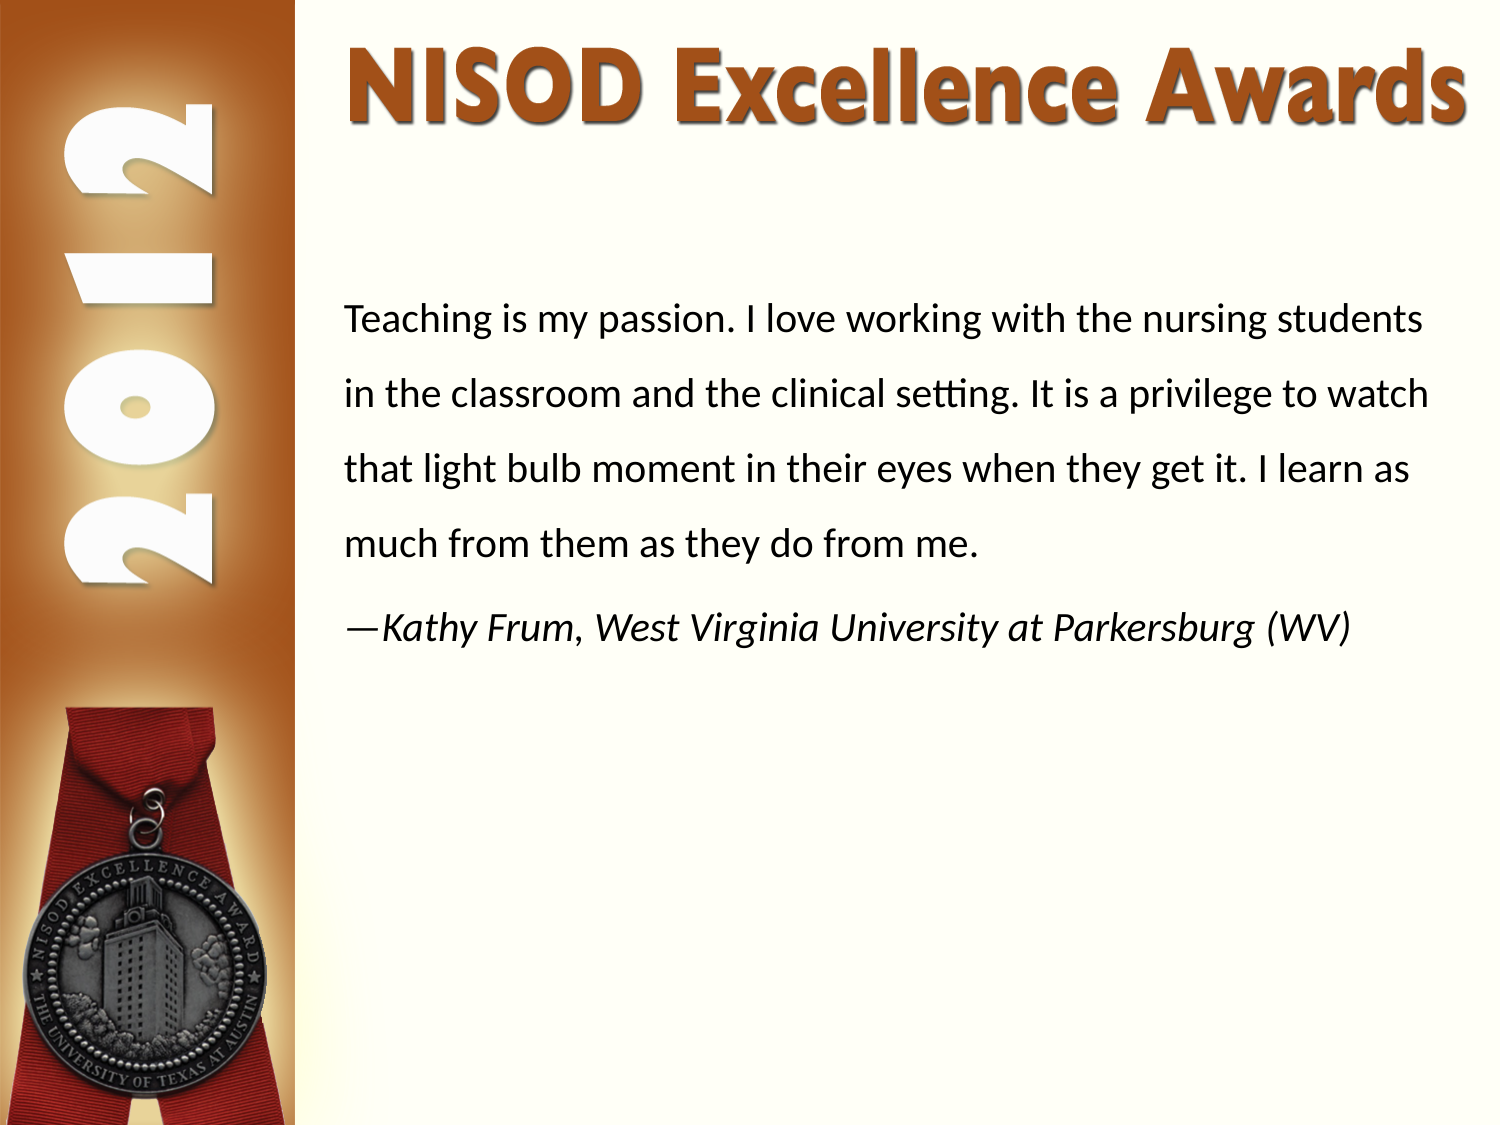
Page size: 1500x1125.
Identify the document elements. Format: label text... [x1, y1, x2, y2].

list Teaching is my passion. I love working with the nursing students in the classroom and the clinical setting. It is a privilege to watch that light bulb moment in their eyes when they get it. I learn as much from them as they do from me. —Kathy Frum, West Virginia University at Parkersburg (WV) [329, 257, 1478, 1085]
picture [0, 0, 1500, 1125]
